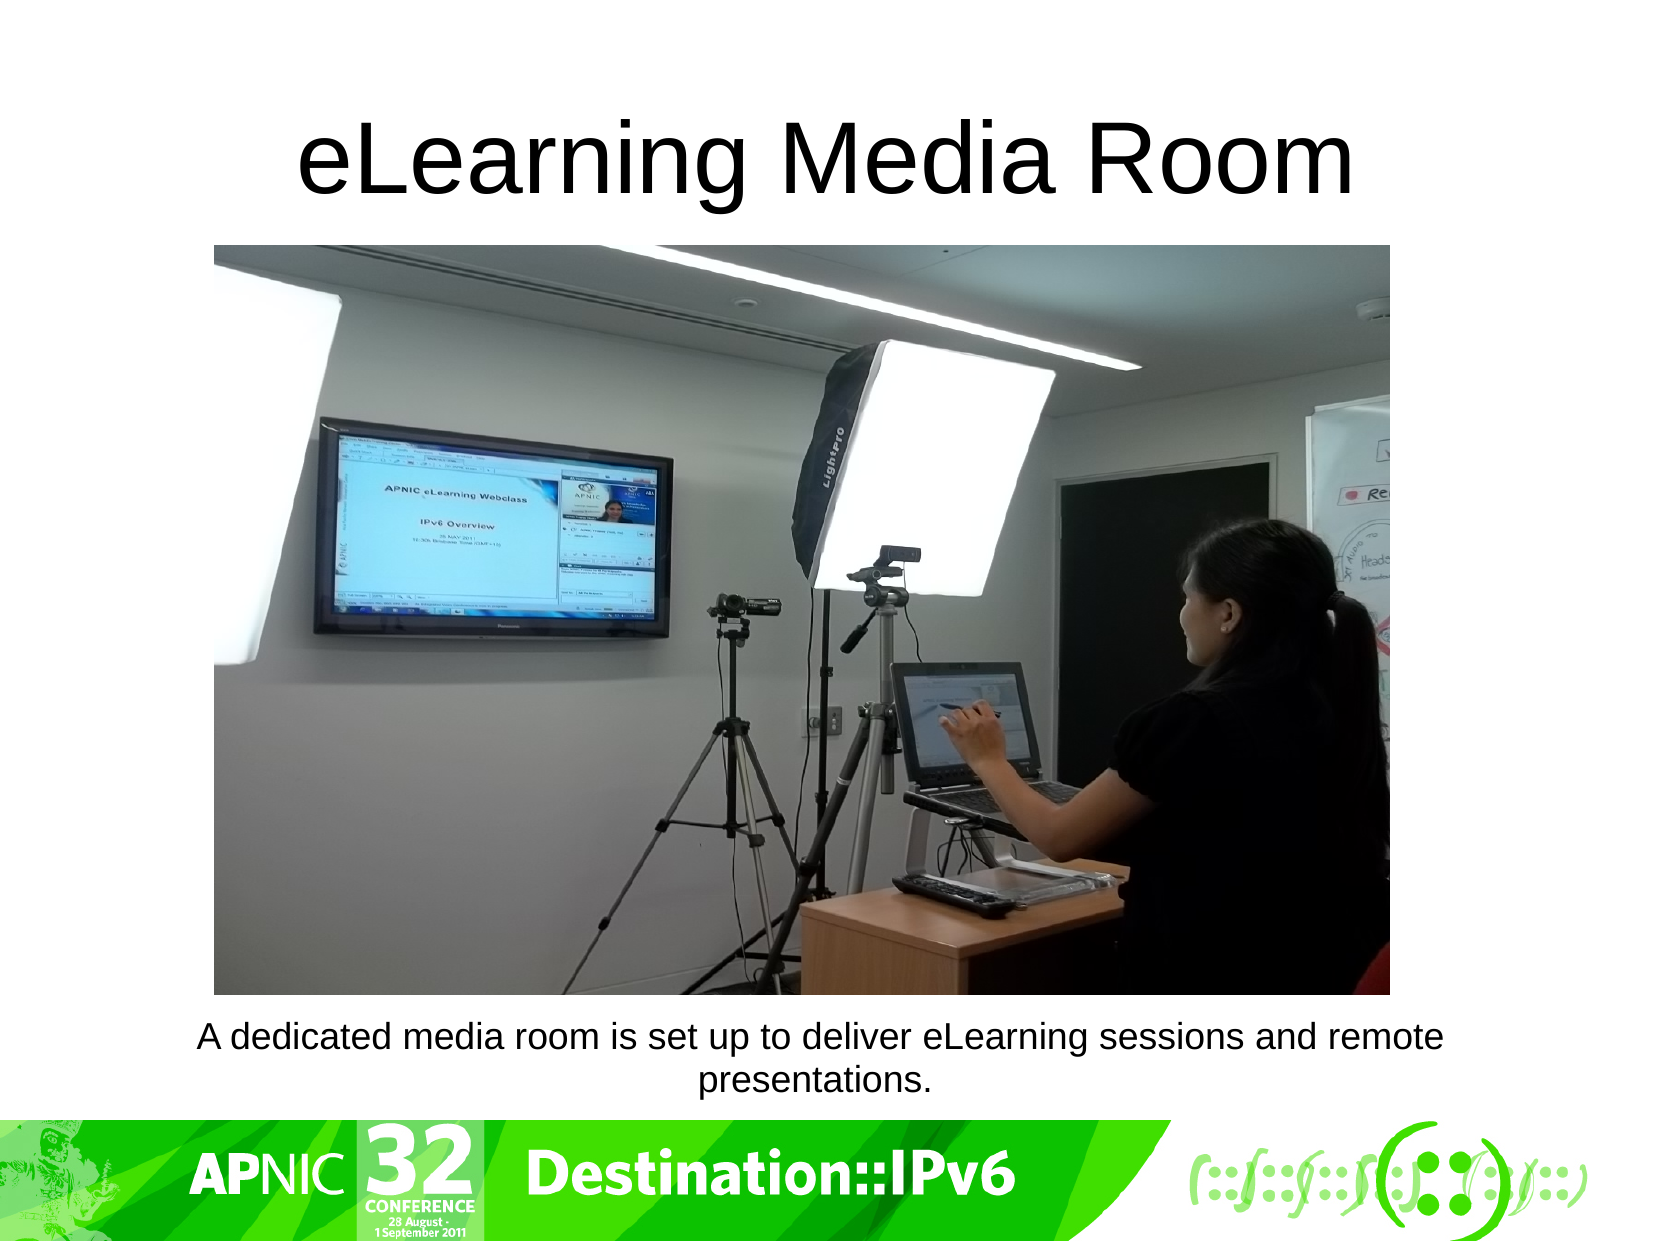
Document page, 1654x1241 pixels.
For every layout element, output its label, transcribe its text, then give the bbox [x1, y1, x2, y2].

picture [0, 1120, 1654, 1241]
title eLearning Media Room [82, 49, 1572, 257]
text_box A dedicated media room is set up to deliver eLearning sessions and remote presentations. [126, 1007, 1515, 1109]
picture [214, 244, 1390, 996]
